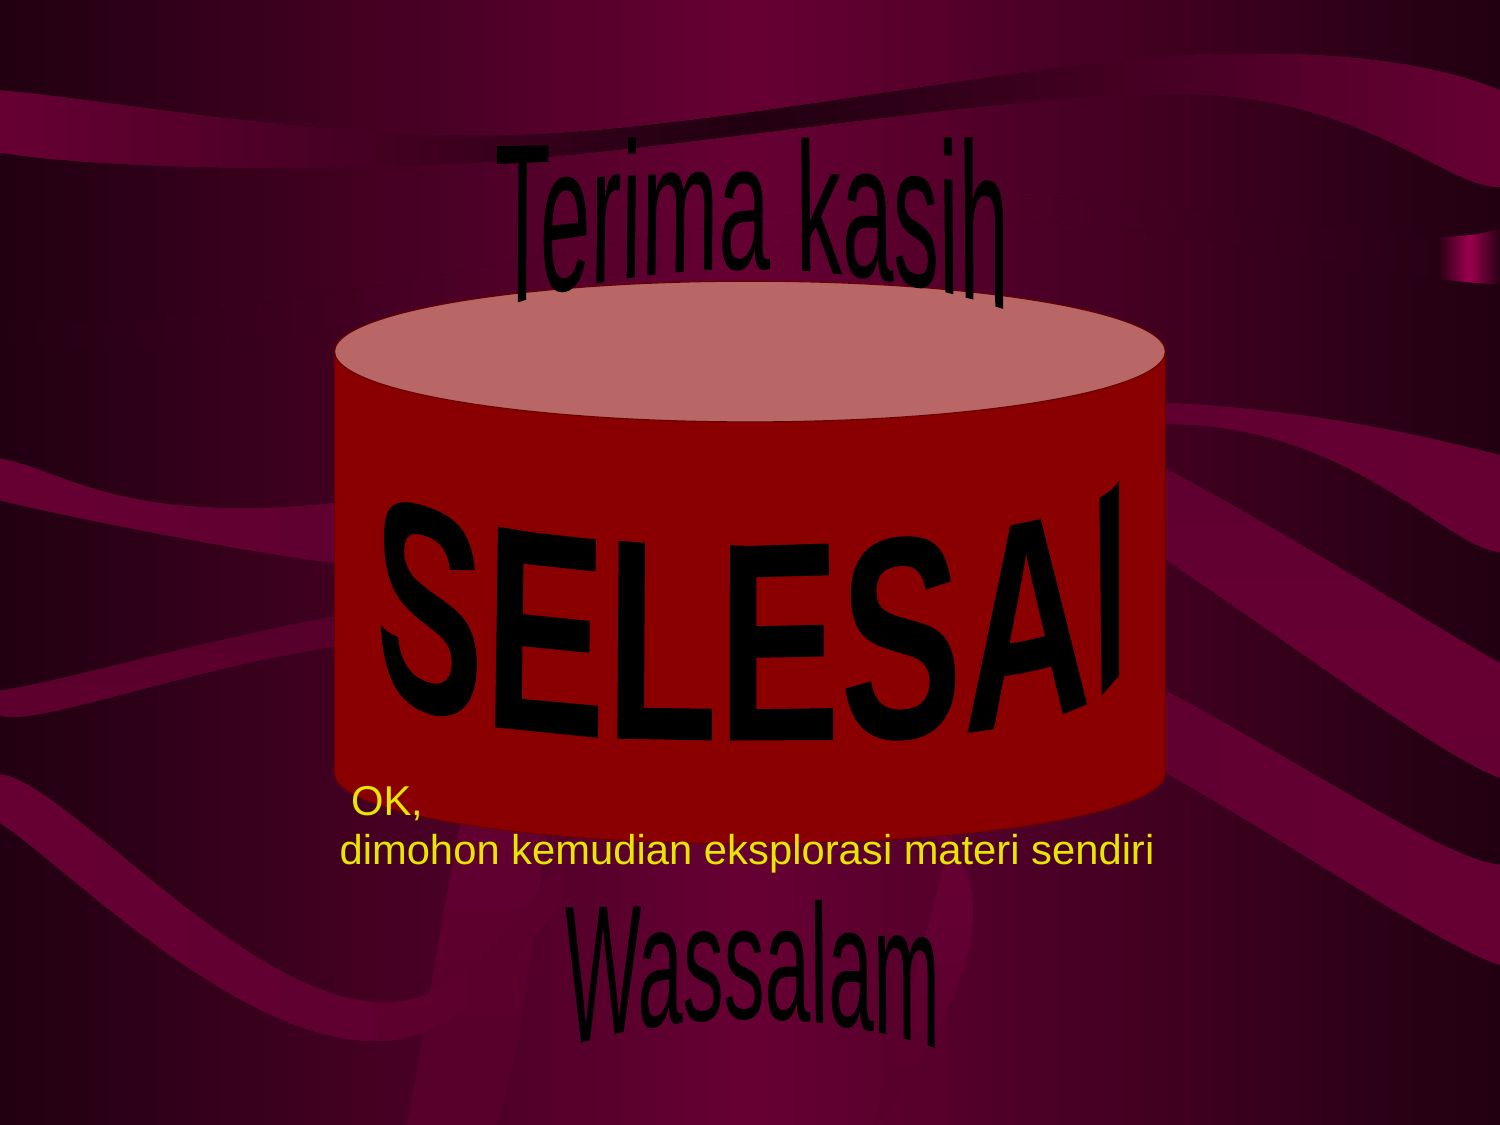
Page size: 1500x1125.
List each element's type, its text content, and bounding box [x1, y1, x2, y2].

text_box [334, 293, 1166, 766]
text_box OK, dimohon kemudian eksplorasi materi sendiri [324, 766, 1253, 881]
